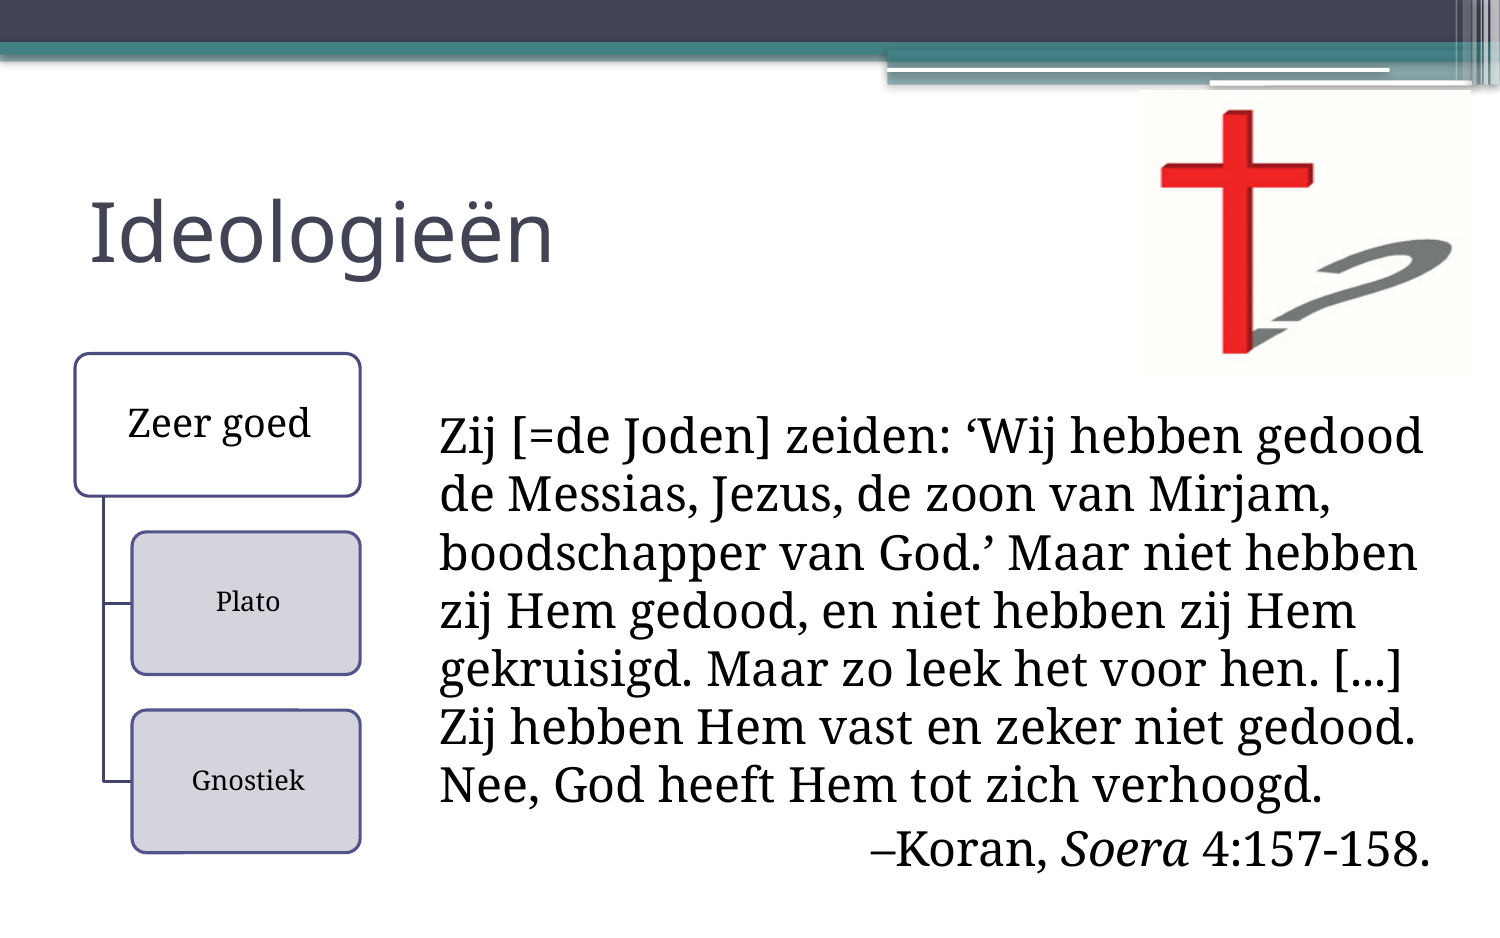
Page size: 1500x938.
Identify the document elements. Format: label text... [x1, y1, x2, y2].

title Ideologieën [75, 156, 1132, 303]
list Zij [=de Joden] zeiden: ‘Wij hebben gedood de Messias, Jezus, de zoon van Mirjam, boodschapper van God.’ Maar niet hebben zij Hem gedood, en niet hebben zij Hem gekruisigd. Maar zo leek het voor hen. [...] Zij hebben Hem vast en zeker niet gedood. Nee, God heeft Hem tot zich verhoogd. –Koran, Soera 4:157-158. [407, 397, 1447, 938]
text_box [74, 307, 361, 899]
picture [1139, 90, 1471, 375]
